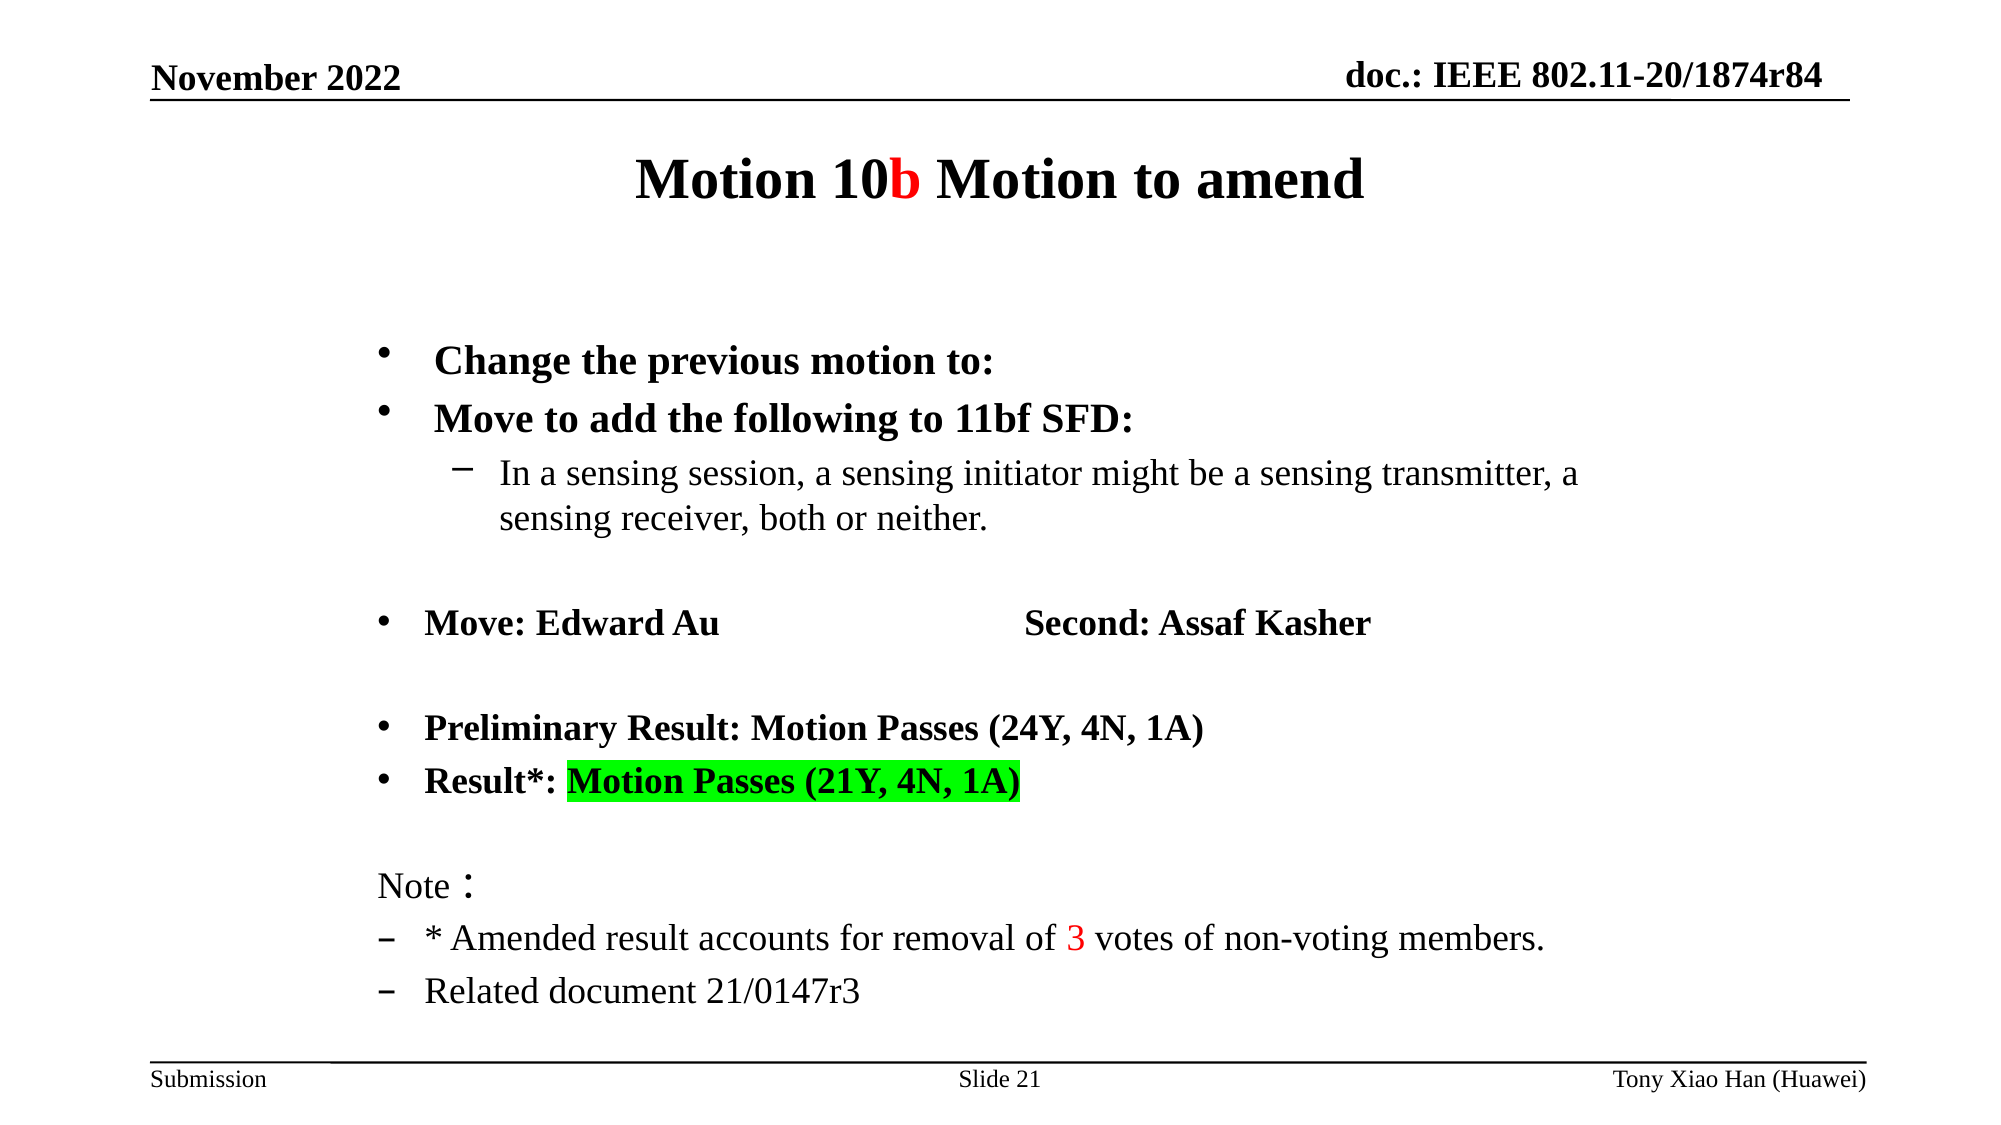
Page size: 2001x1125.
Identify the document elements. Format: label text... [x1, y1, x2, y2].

text_box Motion 10b Motion to amend [362, 87, 1638, 263]
text_box Change the previous motion to: Move to add the following to 11bf SFD: In a sensing session, a sensing initiator might be a sensing transmitter, a sensing receiver, both or neither. Move: Edward Au Second: Assaf Kasher Preliminary Result: Motion Passes (24Y, 4N, 1A) Result*: Motion Passes (21Y, 4N, 1A) Note： * Amended result accounts for removal of 3 votes of non-voting members. Related document 21/0147r3 [362, 324, 1638, 1013]
